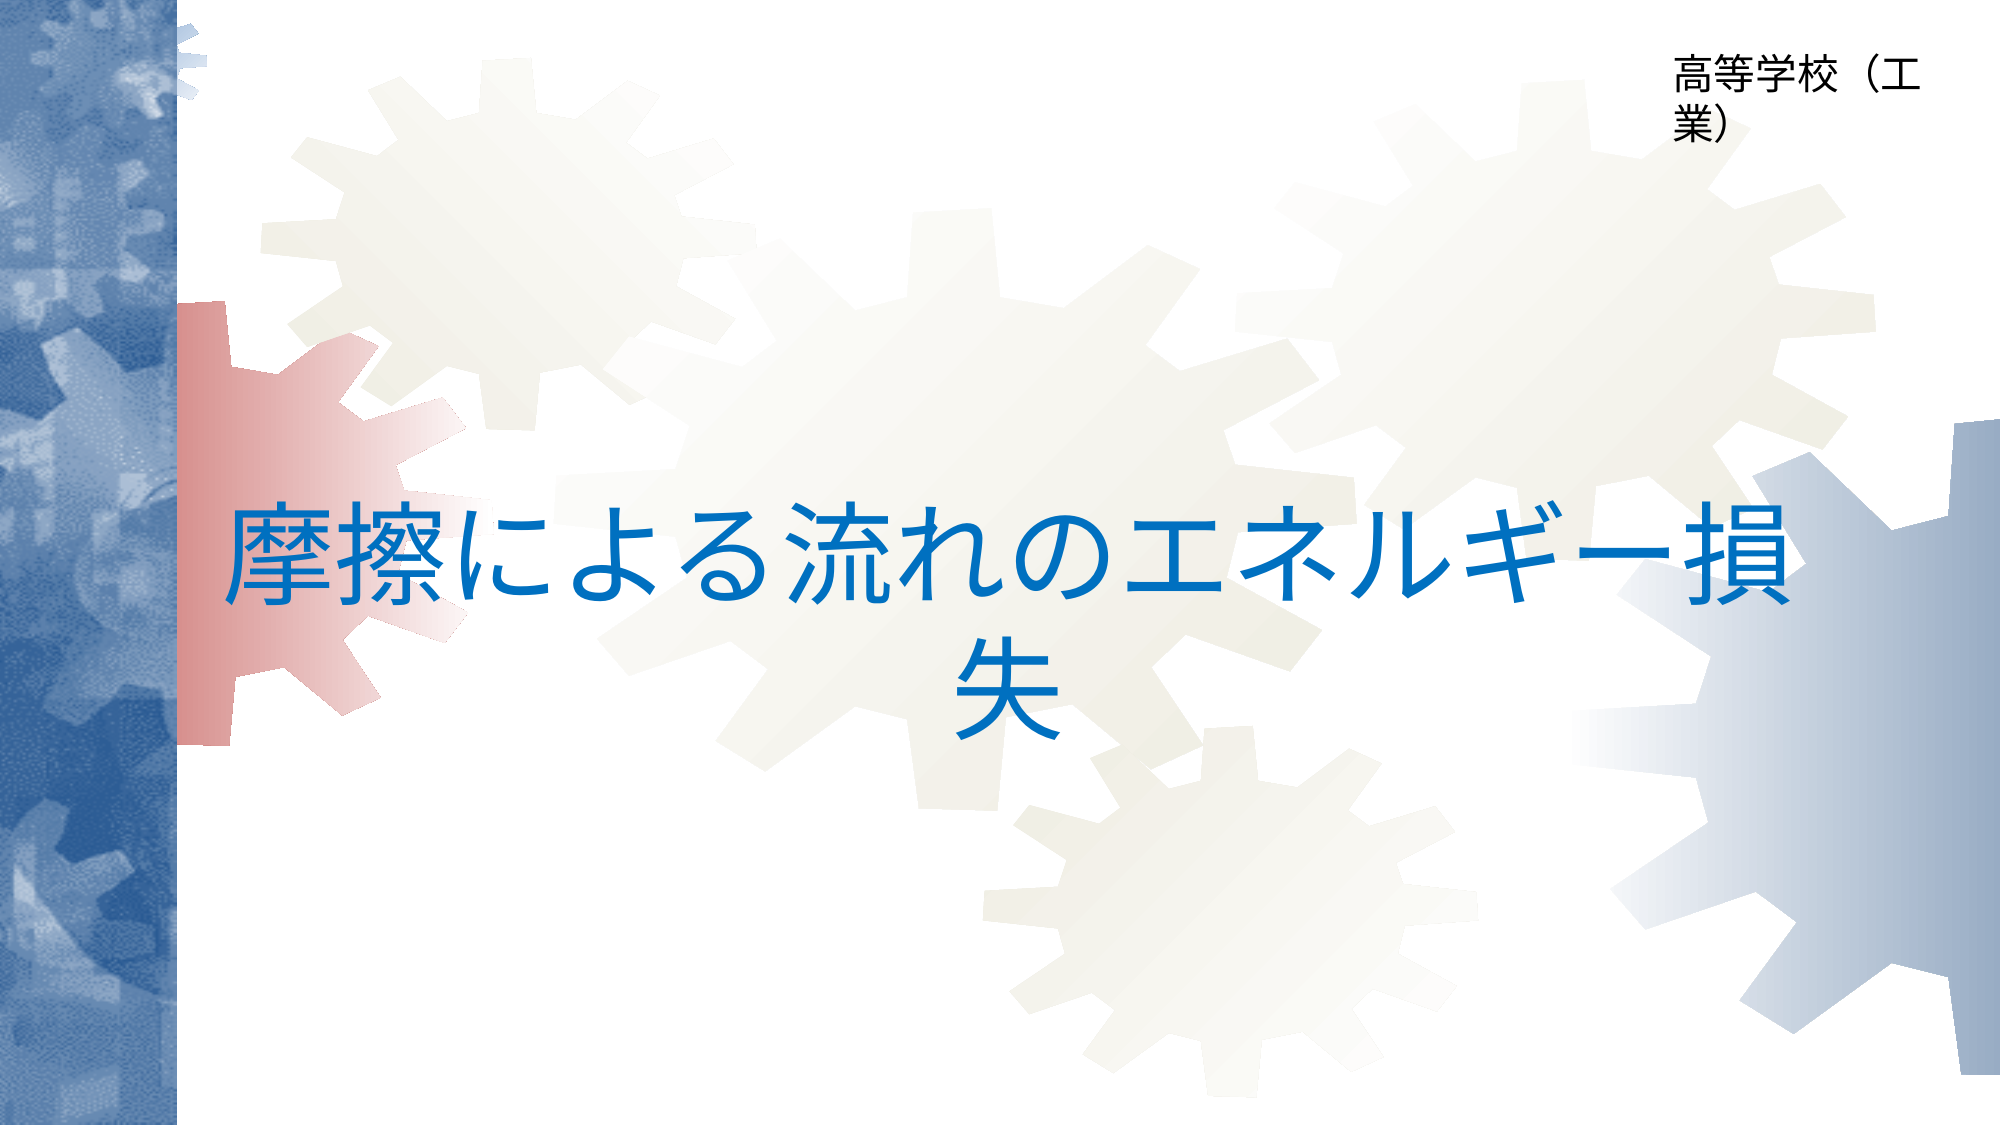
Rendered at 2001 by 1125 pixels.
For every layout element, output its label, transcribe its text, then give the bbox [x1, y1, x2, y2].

text_box 高等学校（工業） [1657, 40, 2000, 156]
list 摩擦による流れのエネルギー損失 [157, 476, 1859, 724]
